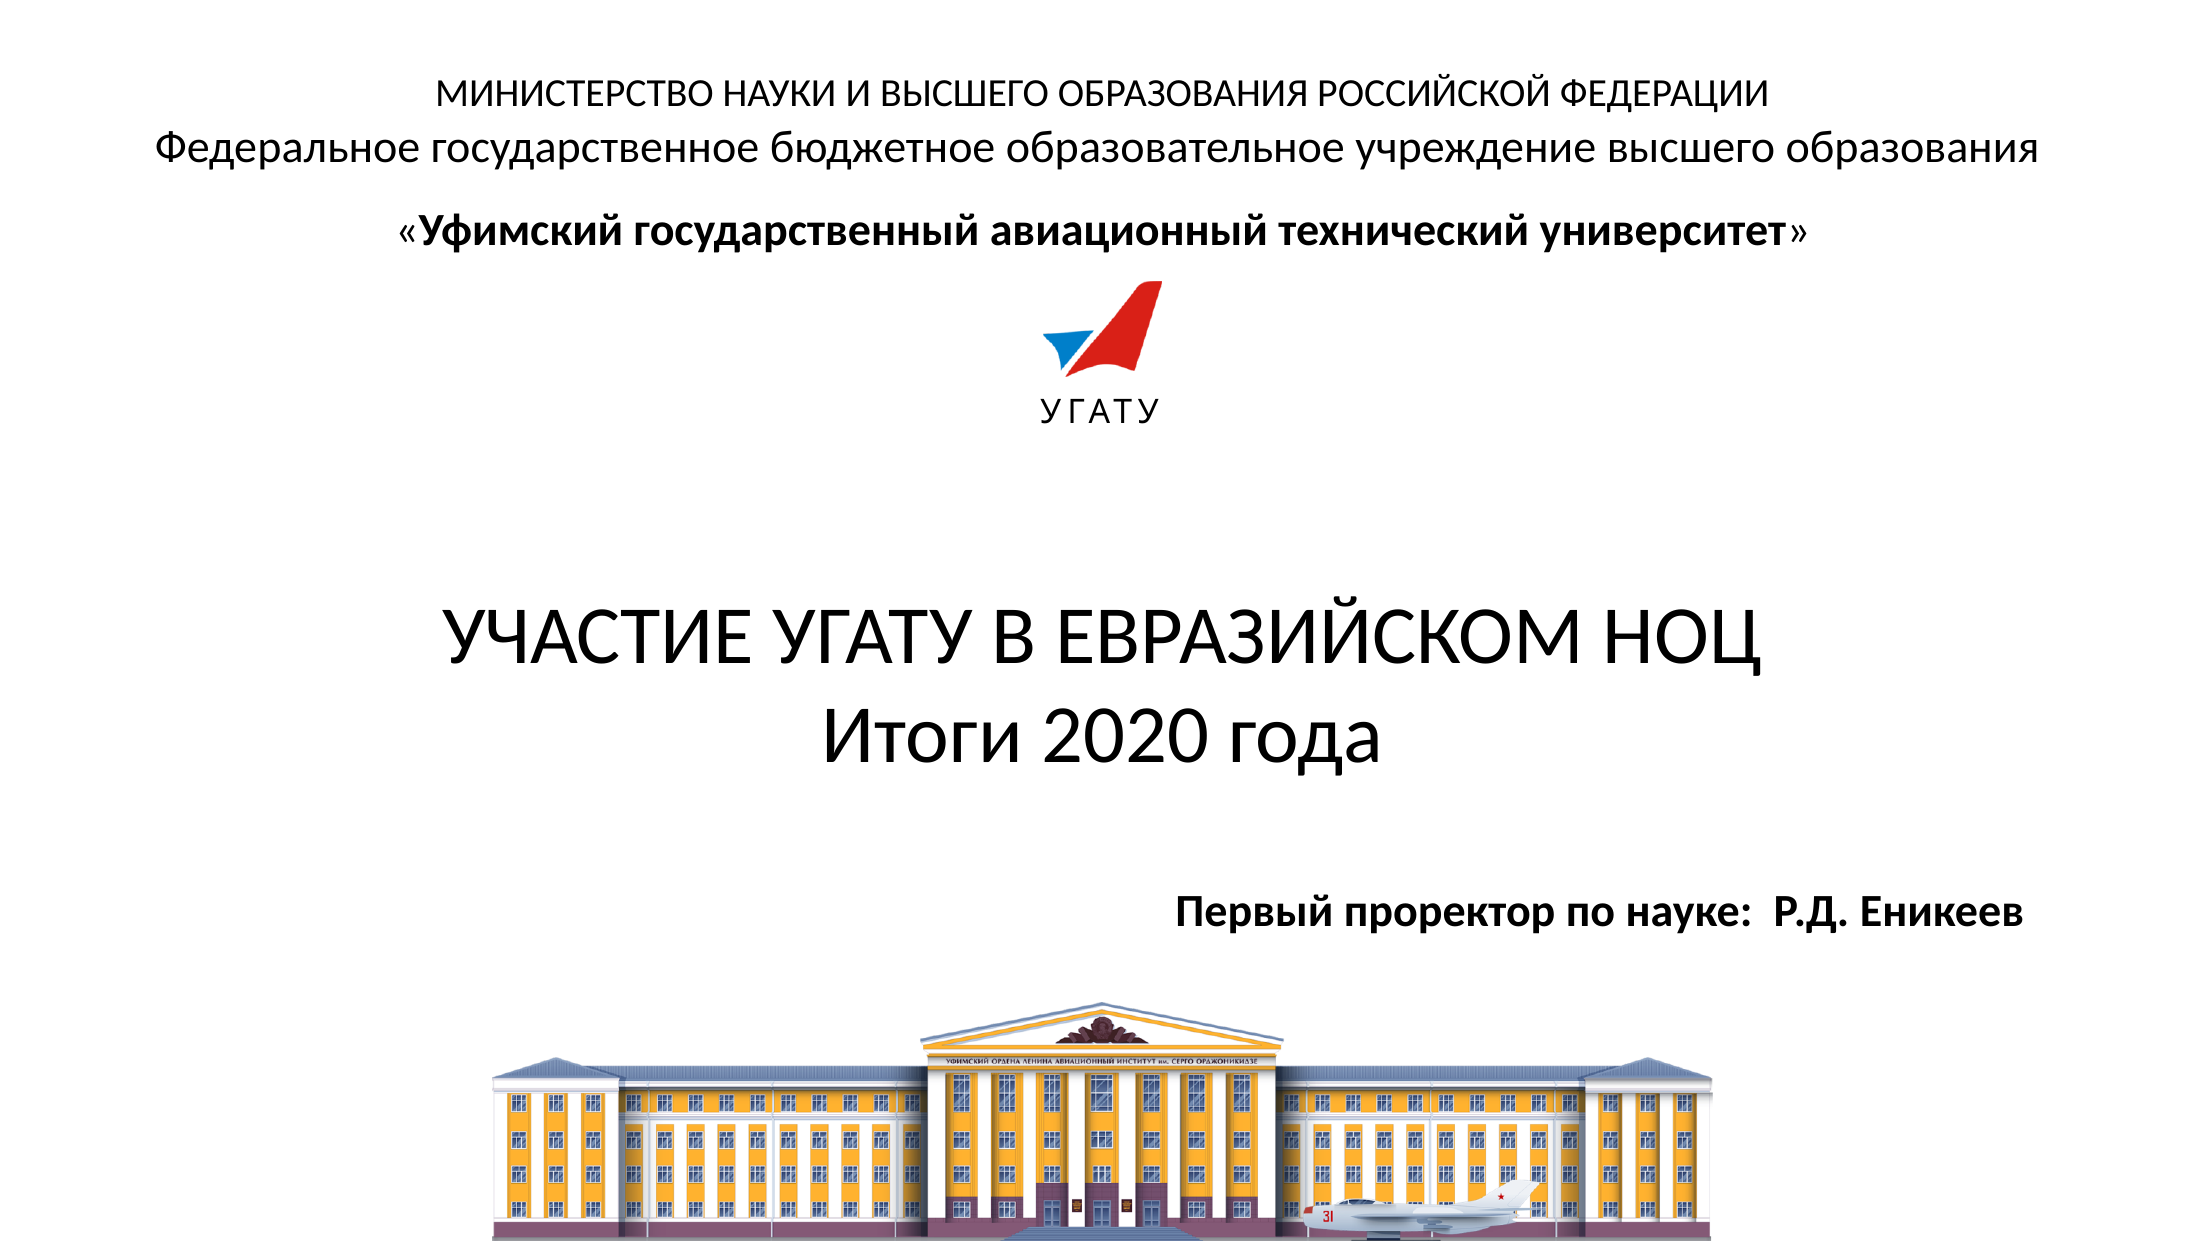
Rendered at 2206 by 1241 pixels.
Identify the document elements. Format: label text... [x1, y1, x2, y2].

text_box УЧАСТИЕ УГАТУ В ЕВРАЗИЙСКОМ НОЦ Итоги 2020 года [248, 572, 1957, 788]
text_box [1025, 281, 1207, 439]
text_box Первый проректор по науке: Р.Д. Еникеев [1134, 873, 2065, 944]
picture [492, 1002, 1713, 1241]
text_box Федеральное государственное бюджетное образовательное учреждение высшего образования «Уфимский государственный авиационный технический университет» [118, 138, 2087, 263]
text_box МИНИСТЕРСТВО НАУКИ И ВЫСШЕГО ОБРАЗОВАНИЯ РОССИЙСКОЙ ФЕДЕРАЦИИ [388, 34, 1817, 123]
